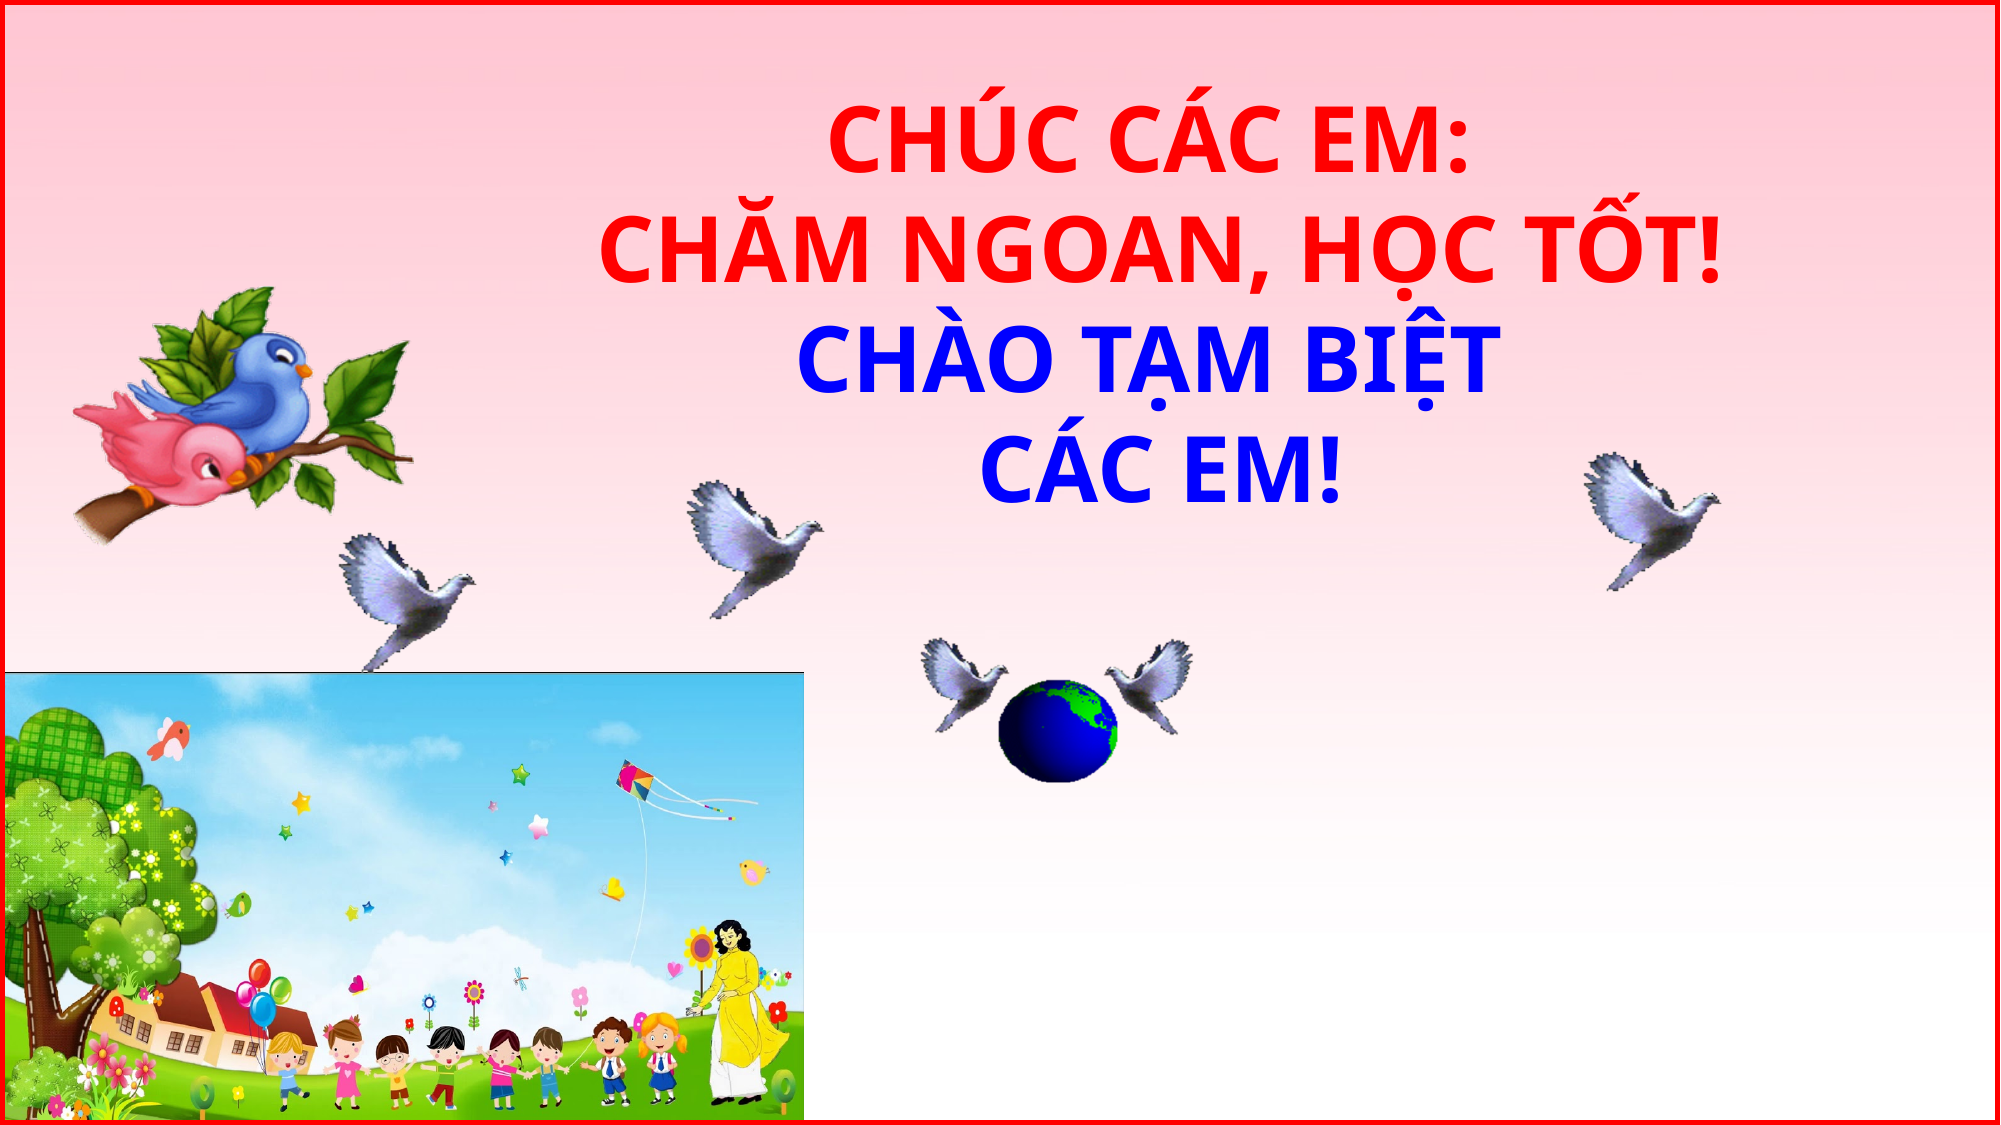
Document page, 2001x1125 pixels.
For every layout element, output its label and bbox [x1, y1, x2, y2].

text_box [0, 0, 2000, 1125]
picture [0, 285, 804, 1125]
picture [1541, 437, 1817, 601]
picture [643, 464, 1219, 784]
